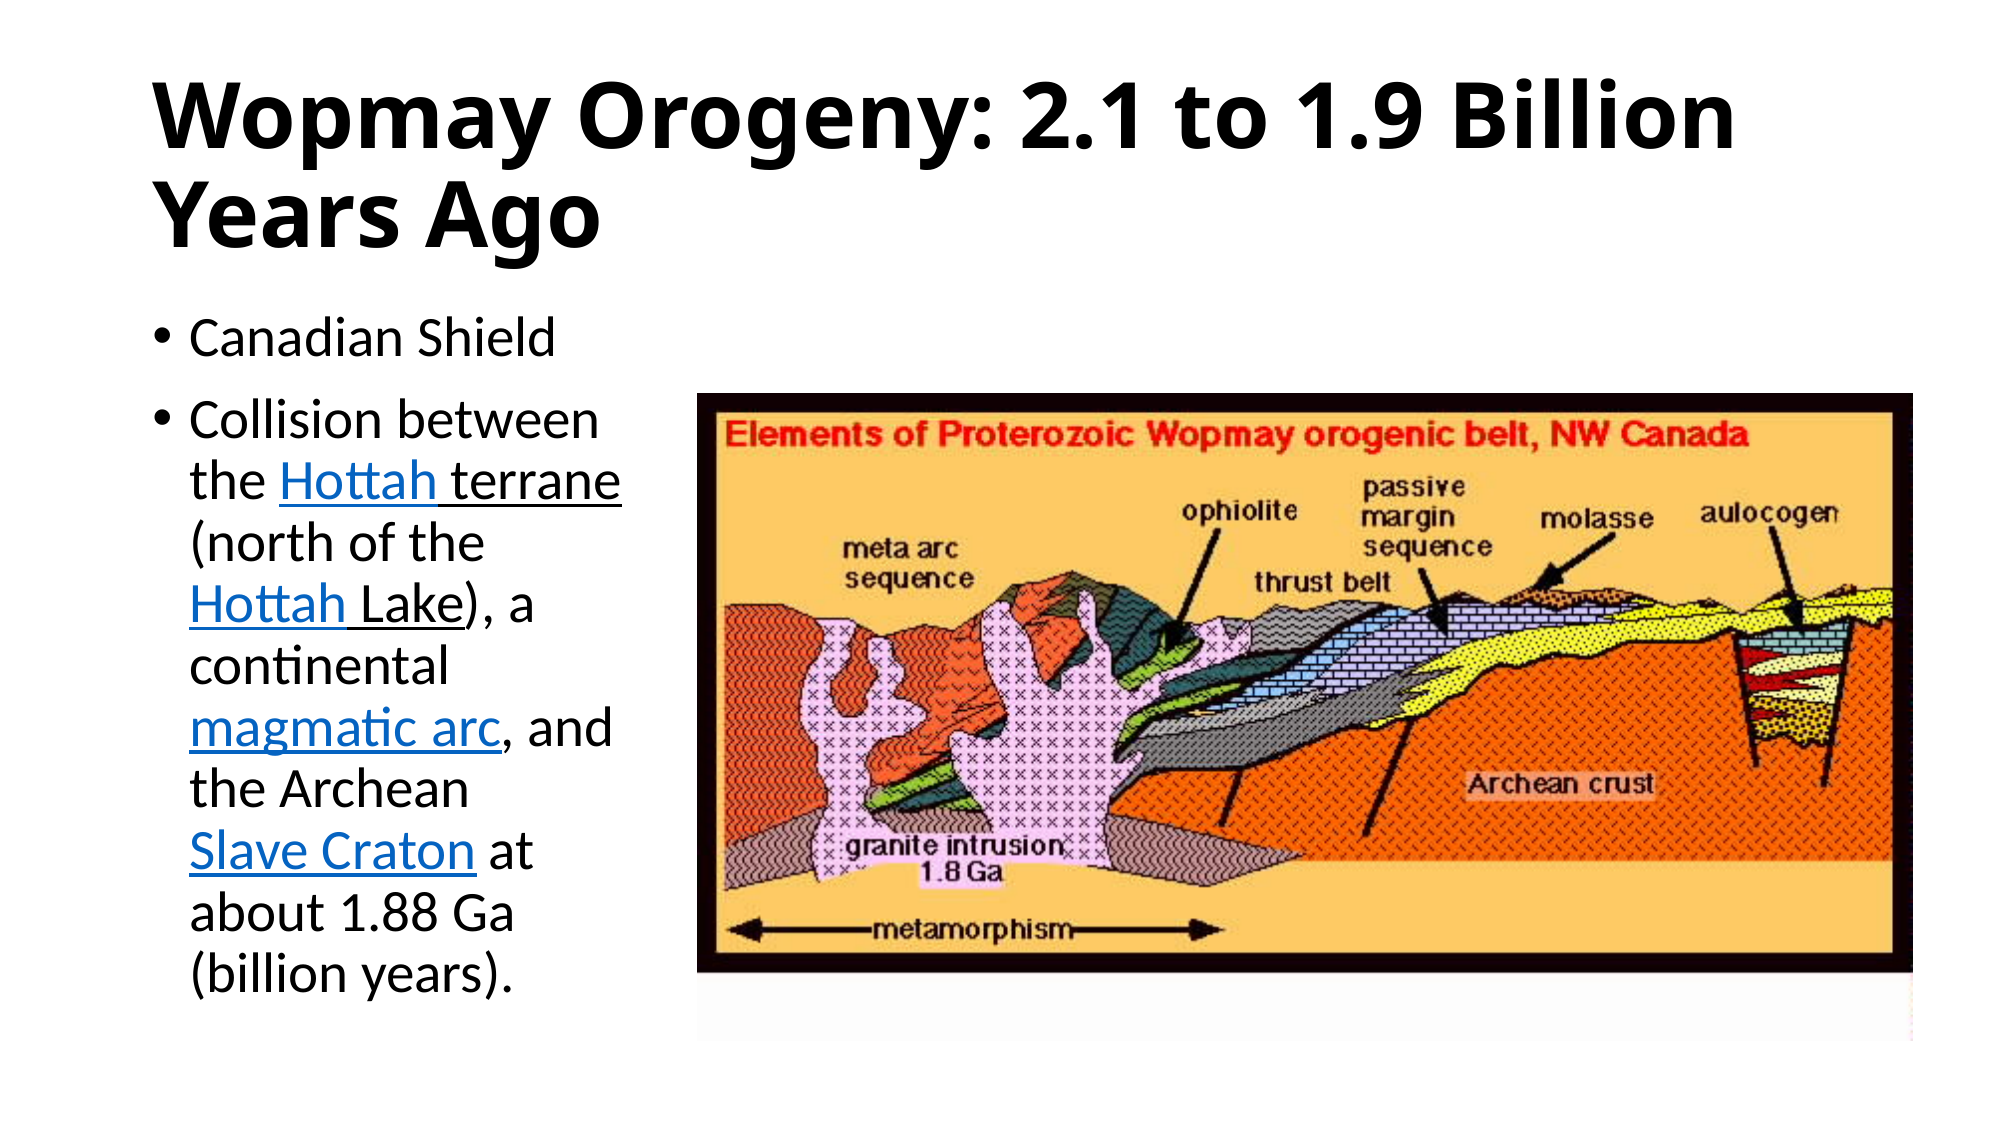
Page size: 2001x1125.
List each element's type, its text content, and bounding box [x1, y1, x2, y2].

list Canadian Shield Collision between the Hottah terrane (north of the Hottah Lake), a continental magmatic arc, and the Archean Slave Craton at about 1.88 Ga (billion years). [137, 299, 638, 1014]
picture [697, 393, 1913, 1041]
title Wopmay Orogeny: 2.1 to 1.9 Billion Years Ago [137, 59, 1863, 278]
